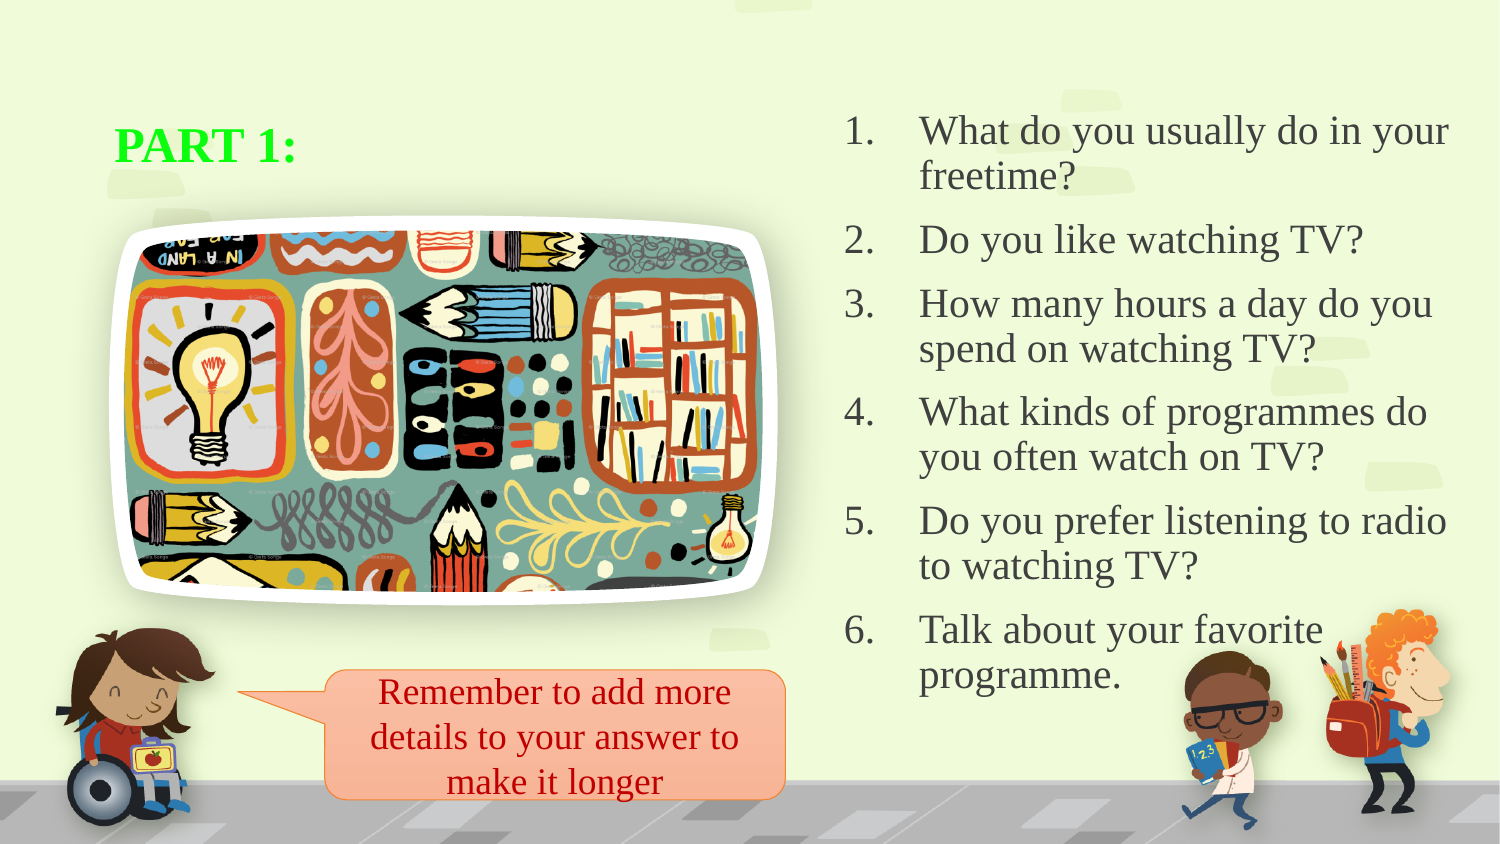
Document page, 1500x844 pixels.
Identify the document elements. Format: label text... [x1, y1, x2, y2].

picture [0, 0, 1500, 844]
title Part 1: [103, 44, 1313, 179]
list What do you usually do in your freetime? Do you like watching TV? How many hours a day do you spend on watching TV? What kinds of programmes do you often watch on TV? Do you prefer listening to radio to watching TV? Talk about your favorite programme. [832, 102, 1471, 735]
text_box Remember to add more details to your answer to make it longer [237, 669, 786, 801]
